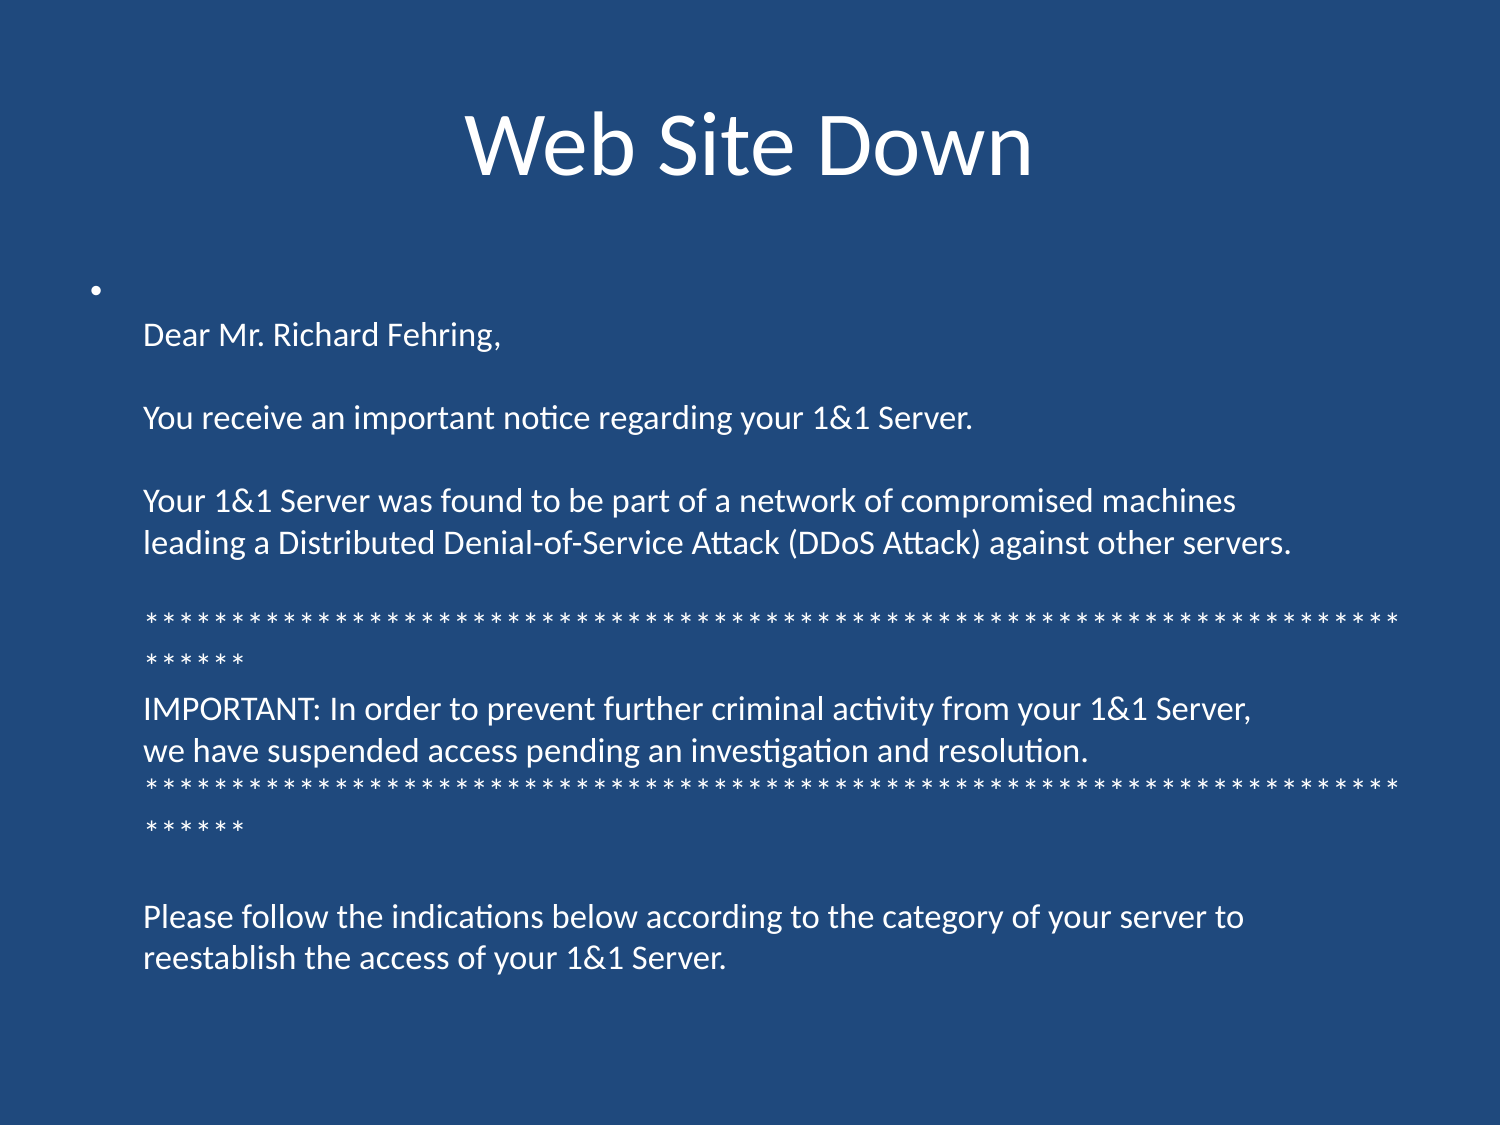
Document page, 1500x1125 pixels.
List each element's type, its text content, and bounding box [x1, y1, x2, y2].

list Dear Mr. Richard Fehring, You receive an important notice regarding your 1&1 Server. Your 1&1 Server was found to be part of a network of compromised machines leading a Distributed Denial-of-Service Attack (DDoS Attack) against other servers. ******************************************************************************* IMPORTANT: In order to prevent further criminal activity from your 1&1 Server, we have suspended access pending an investigation and resolution. ******************************************************************************* Please follow the indications below according to the category of your server to reestablish the access of your 1&1 Server. [75, 262, 1425, 1005]
title Web Site Down [75, 45, 1425, 233]
